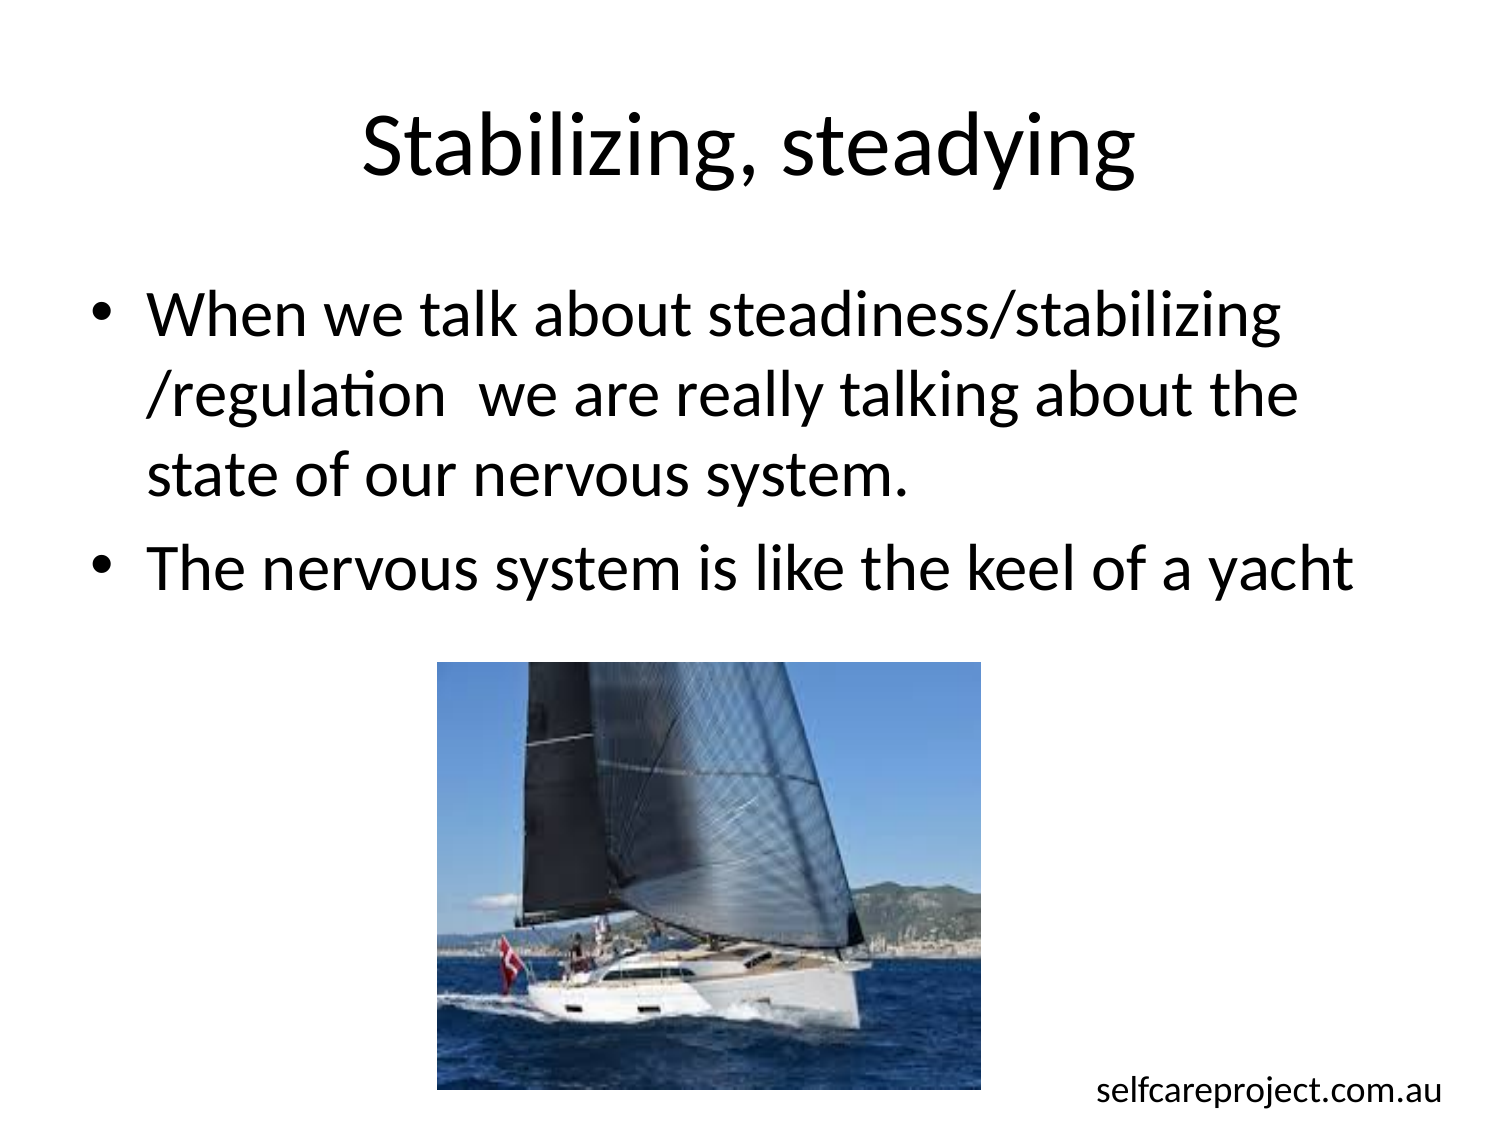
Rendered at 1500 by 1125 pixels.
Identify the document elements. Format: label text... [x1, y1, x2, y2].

title Stabilizing, steadying [75, 45, 1425, 233]
text_box selfcareproject.com.au [1081, 1057, 1469, 1118]
picture [437, 662, 982, 1090]
list When we talk about steadiness/stabilizing /regulation we are really talking about the state of our nervous system. The nervous system is like the keel of a yacht [75, 262, 1425, 1005]
